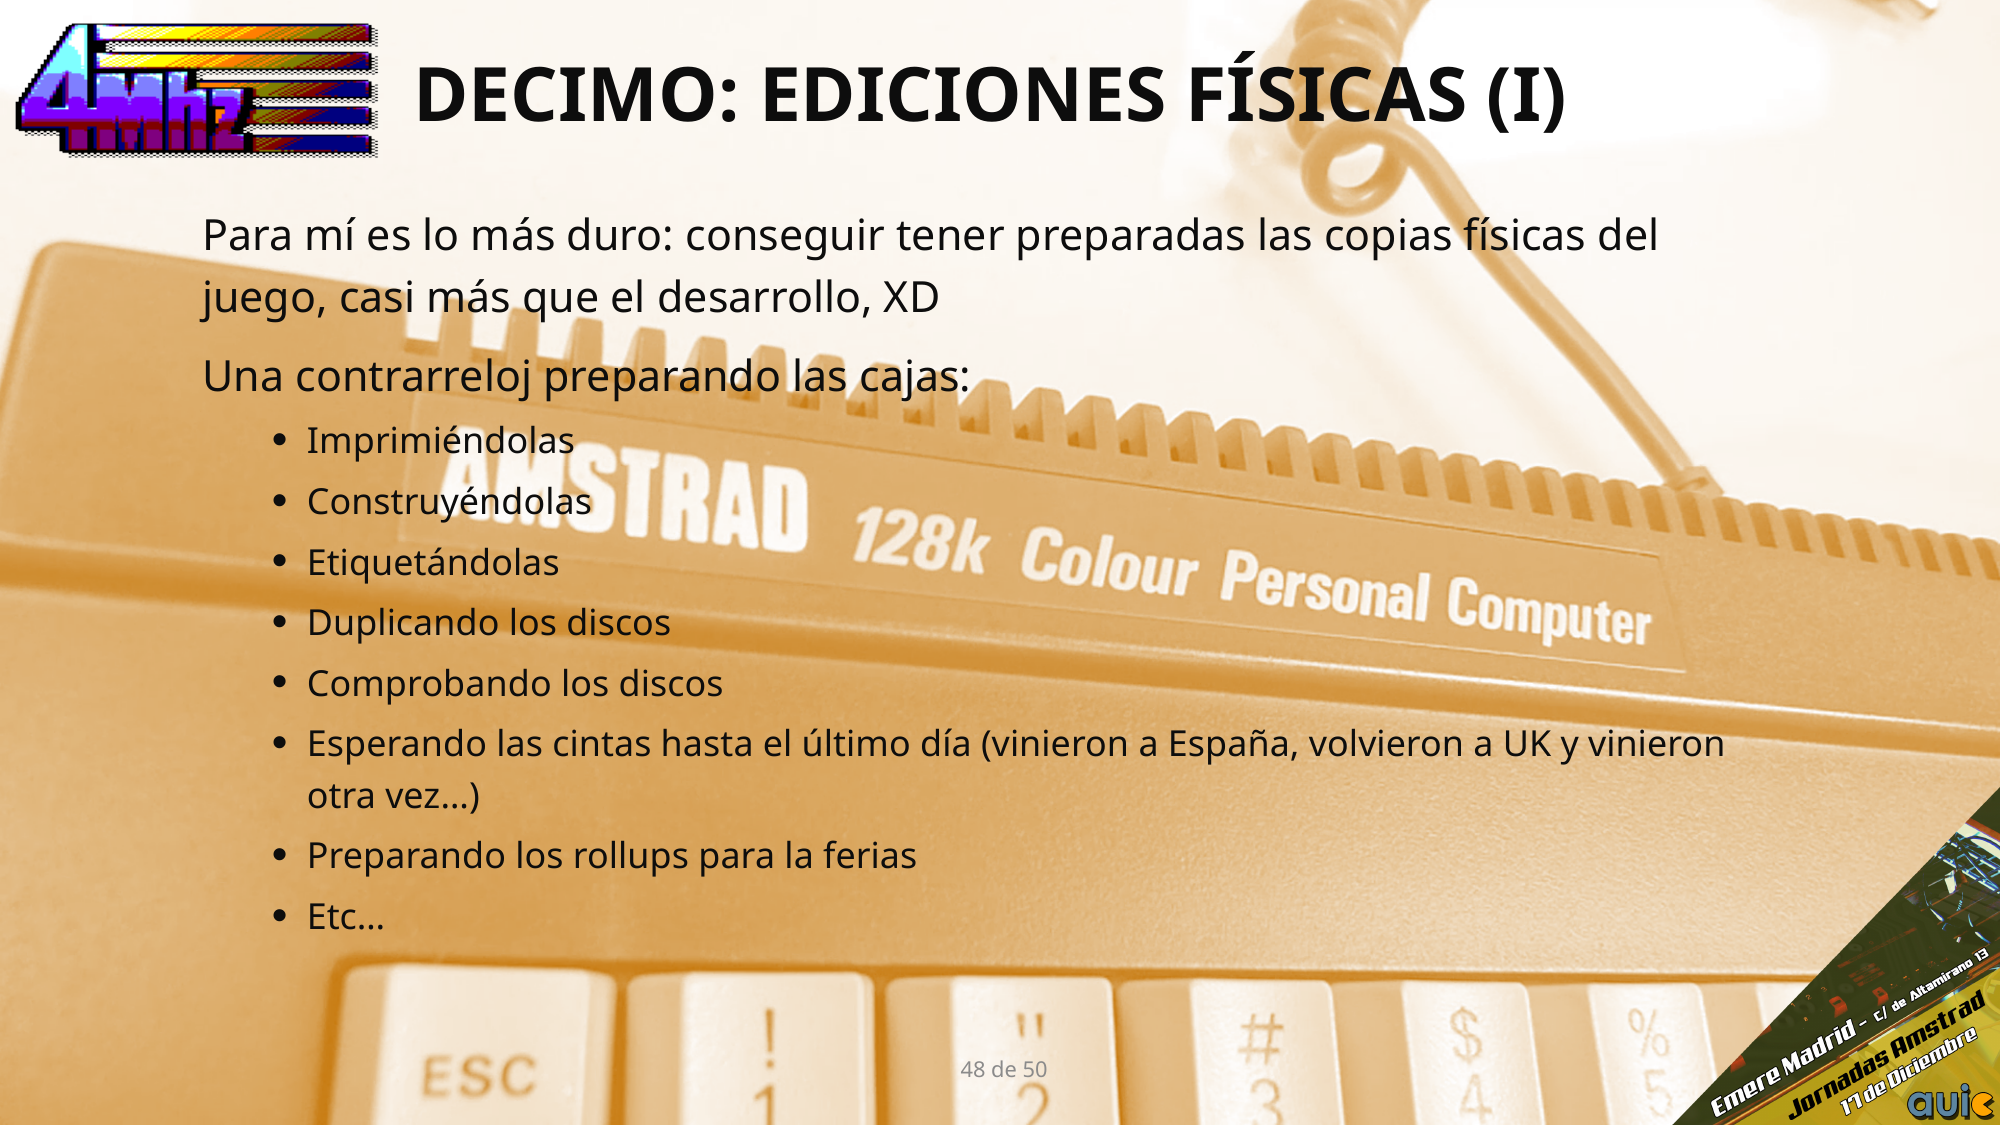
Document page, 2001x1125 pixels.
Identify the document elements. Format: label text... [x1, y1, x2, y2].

title DECIMO: Ediciones físicas (I) [398, 26, 1963, 169]
list Para mí es lo más duro: conseguir tener preparadas las copias físicas del juego, casi más que el desarrollo, XD Una contrarreloj preparando las cajas: Imprimiéndolas Construyéndolas Etiquetándolas Duplicando los discos Comprobando los discos Esperando las cintas hasta el último día (vinieron a España, volvieron a UK y vinieron otra vez…) Preparando los rollups para la ferias Etc… [187, 189, 1813, 950]
picture [1672, 768, 2000, 1125]
picture [0, 11, 394, 169]
